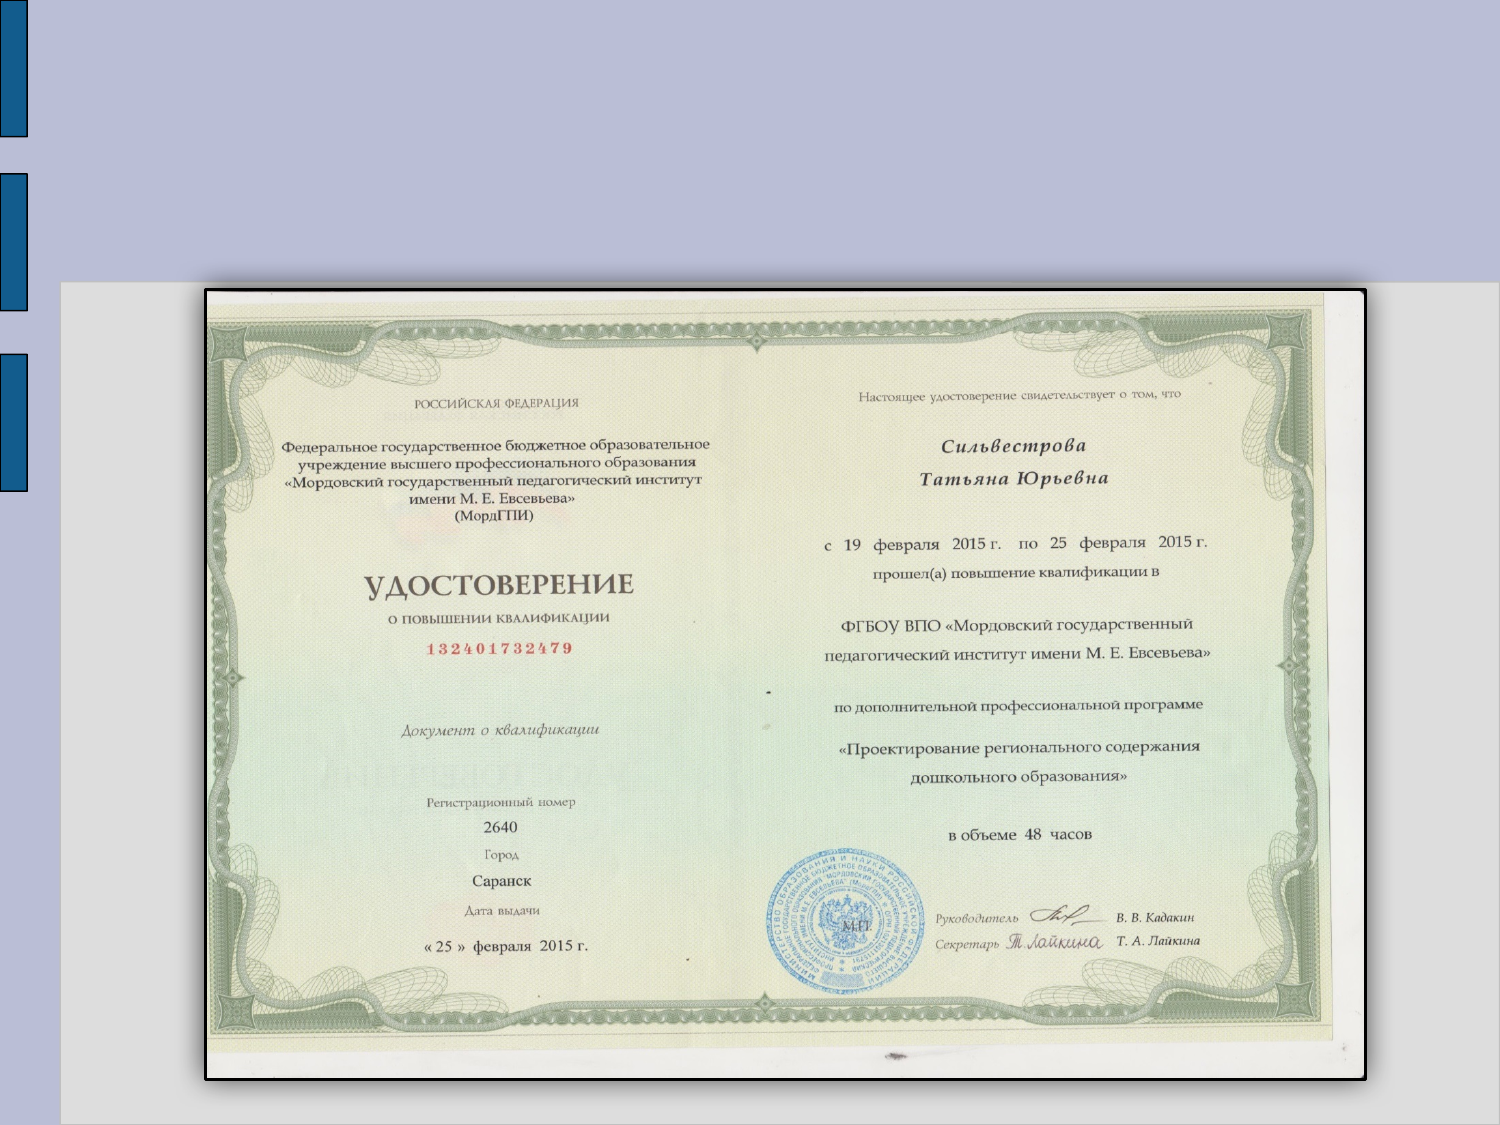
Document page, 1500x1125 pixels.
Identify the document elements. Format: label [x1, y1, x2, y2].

picture [206, 290, 1365, 1079]
